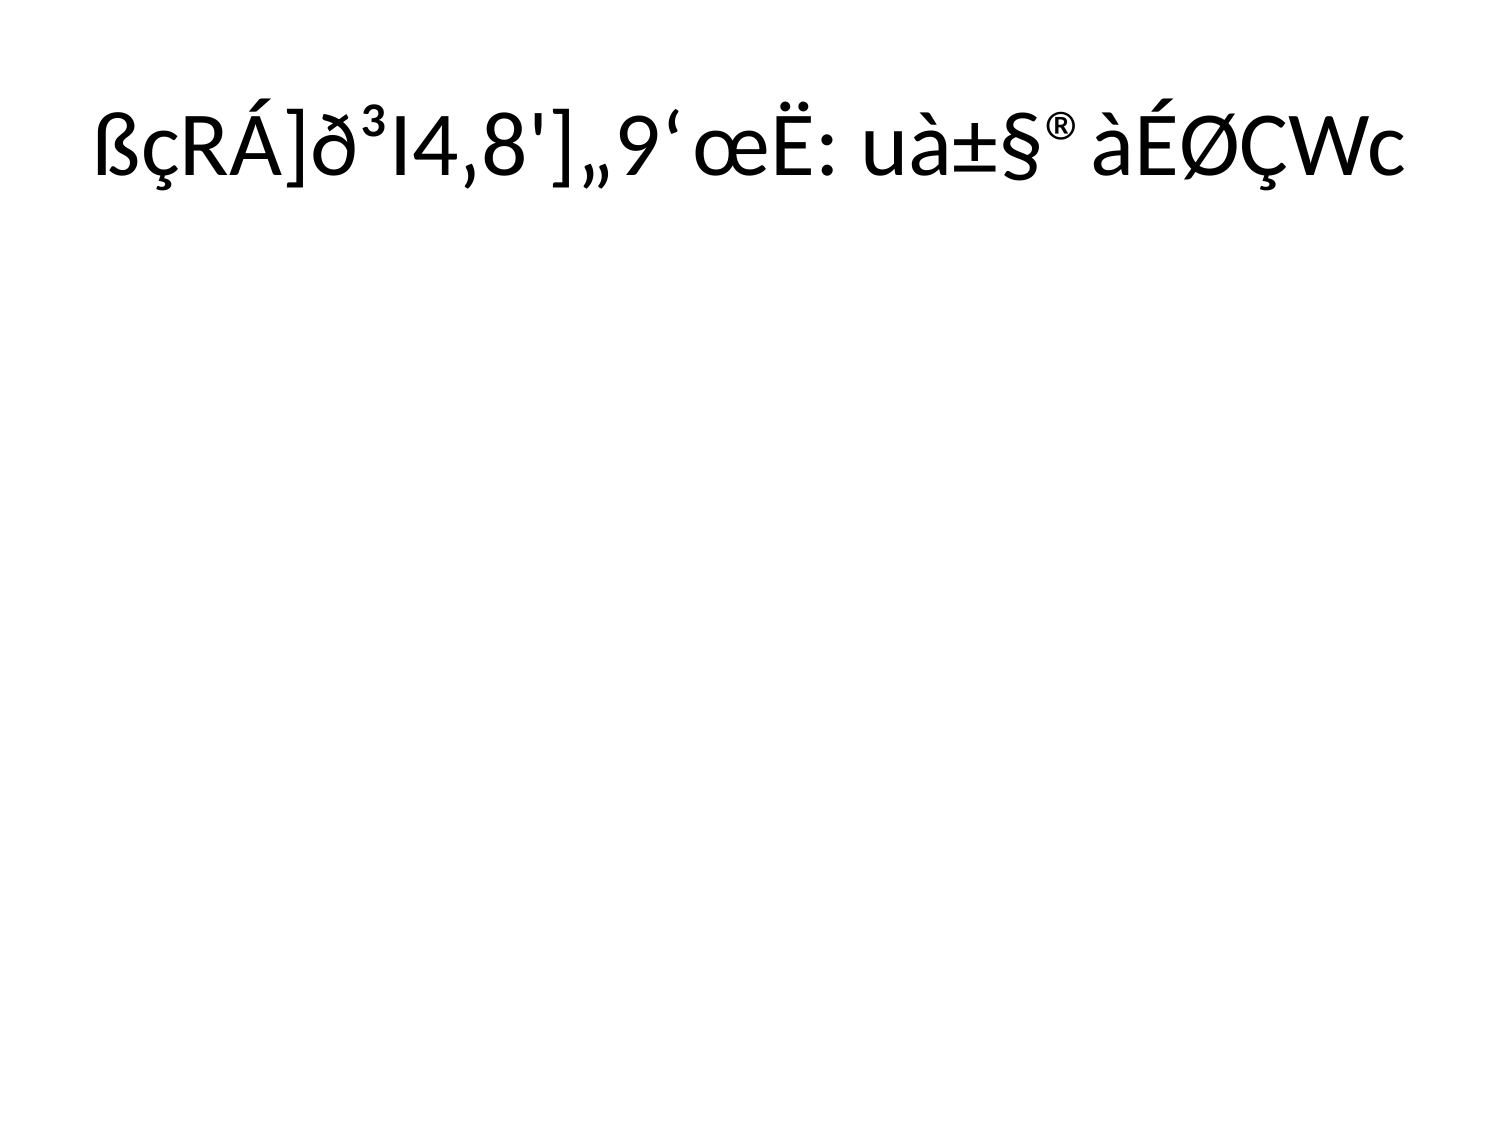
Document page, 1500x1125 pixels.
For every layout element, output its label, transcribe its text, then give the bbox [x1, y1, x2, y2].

title ßçRÁ]ð³I4‚8']„9‘ œË: uà±§®àÉØÇWc [75, 45, 1425, 233]
